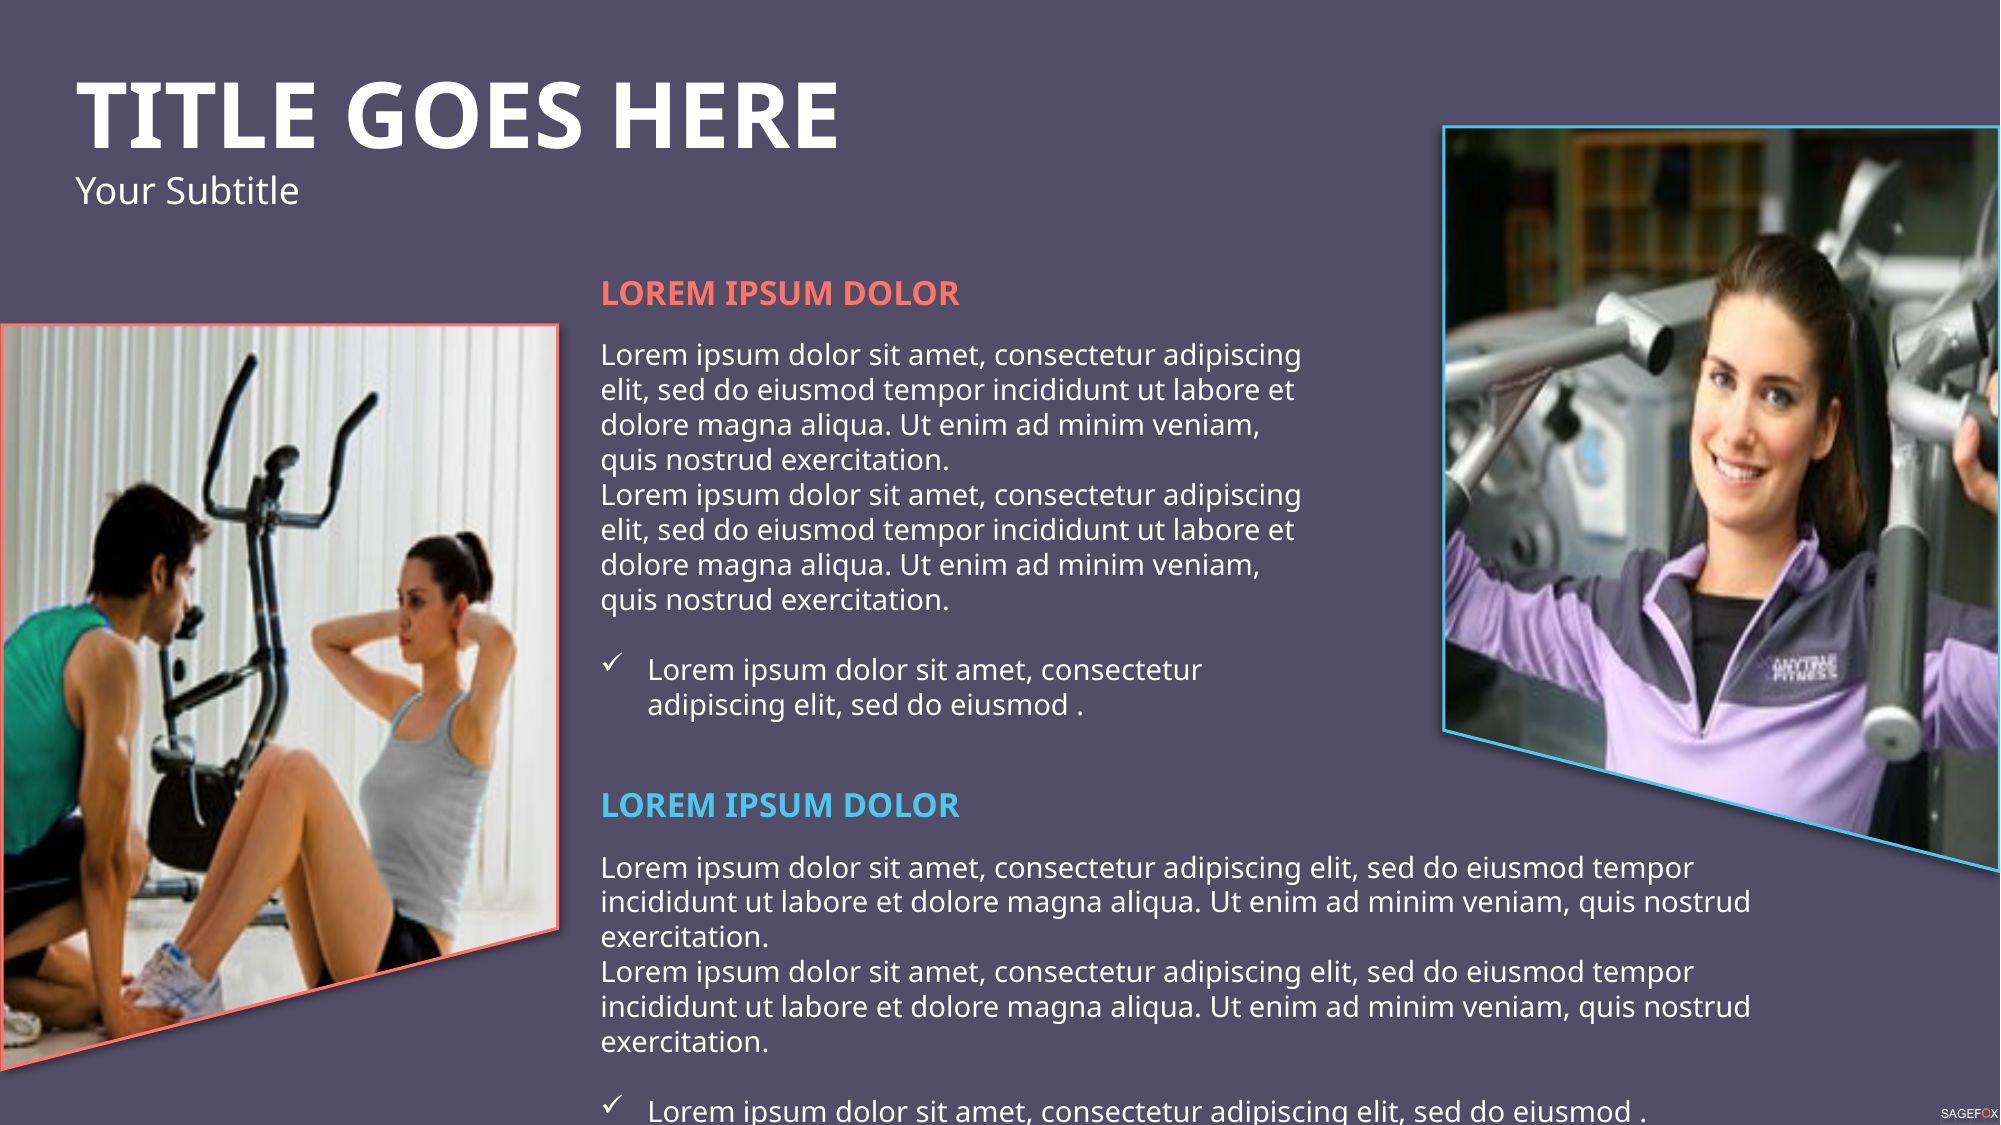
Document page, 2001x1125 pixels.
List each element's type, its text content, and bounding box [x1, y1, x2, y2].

text_box TITLE GOES HERE Your Subtitle [60, 49, 1036, 220]
text_box [1442, 125, 2000, 873]
text_box LOREM IPSUM DOLOR Lorem ipsum dolor sit amet, consectetur adipiscing elit, sed do eiusmod tempor incididunt ut labore et dolore magna aliqua. Ut enim ad minim veniam, quis nostrud exercitation. Lorem ipsum dolor sit amet, consectetur adipiscing elit, sed do eiusmod tempor incididunt ut labore et dolore magna aliqua. Ut enim ad minim veniam, quis nostrud exercitation. Lorem ipsum dolor sit amet, consectetur adipiscing elit, sed do eiusmod . [585, 264, 1325, 729]
text_box LOREM IPSUM DOLOR Lorem ipsum dolor sit amet, consectetur adipiscing elit, sed do eiusmod tempor incididunt ut labore et dolore magna aliqua. Ut enim ad minim veniam, quis nostrud exercitation. Lorem ipsum dolor sit amet, consectetur adipiscing elit, sed do eiusmod tempor incididunt ut labore et dolore magna aliqua. Ut enim ad minim veniam, quis nostrud exercitation. Lorem ipsum dolor sit amet, consectetur adipiscing elit, sed do eiusmod . [585, 776, 1788, 1125]
picture [1939, 1108, 2000, 1125]
text_box [0, 323, 559, 1071]
